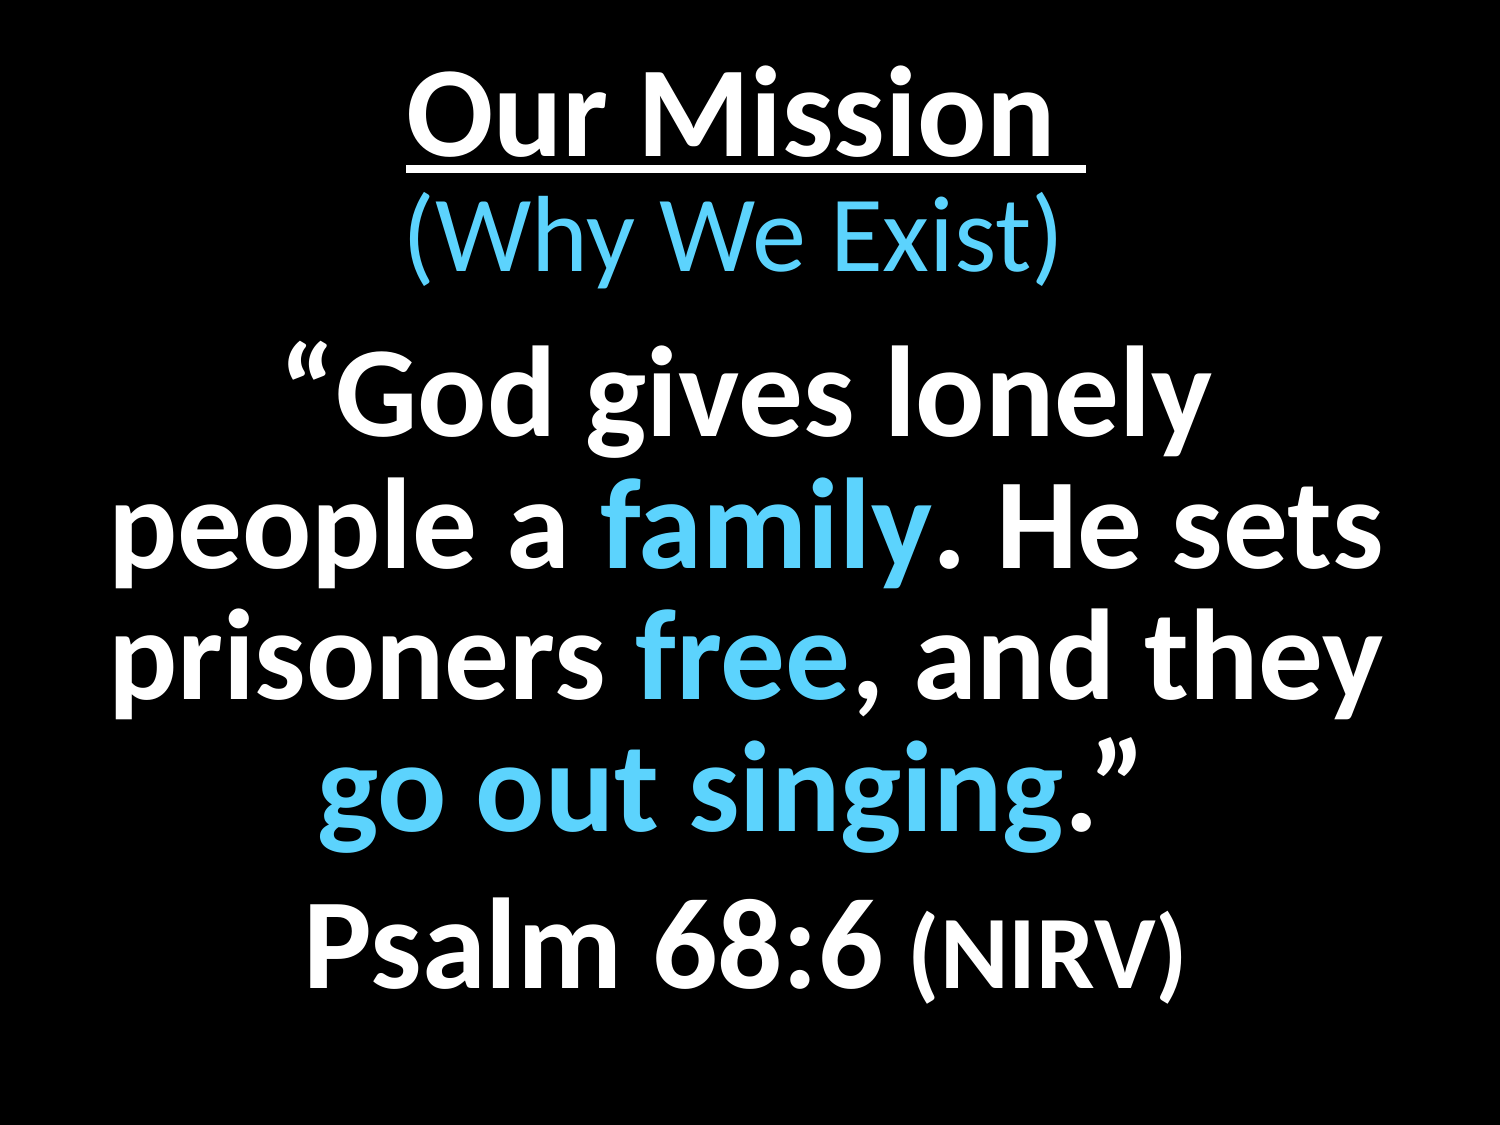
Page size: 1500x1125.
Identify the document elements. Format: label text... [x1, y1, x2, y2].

subtitle Our Mission (Why We Exist) “God gives lonely people a family. He sets prisoners free, and they go out singing.” Psalm 68:6 (NIRV) [68, 43, 1424, 1069]
